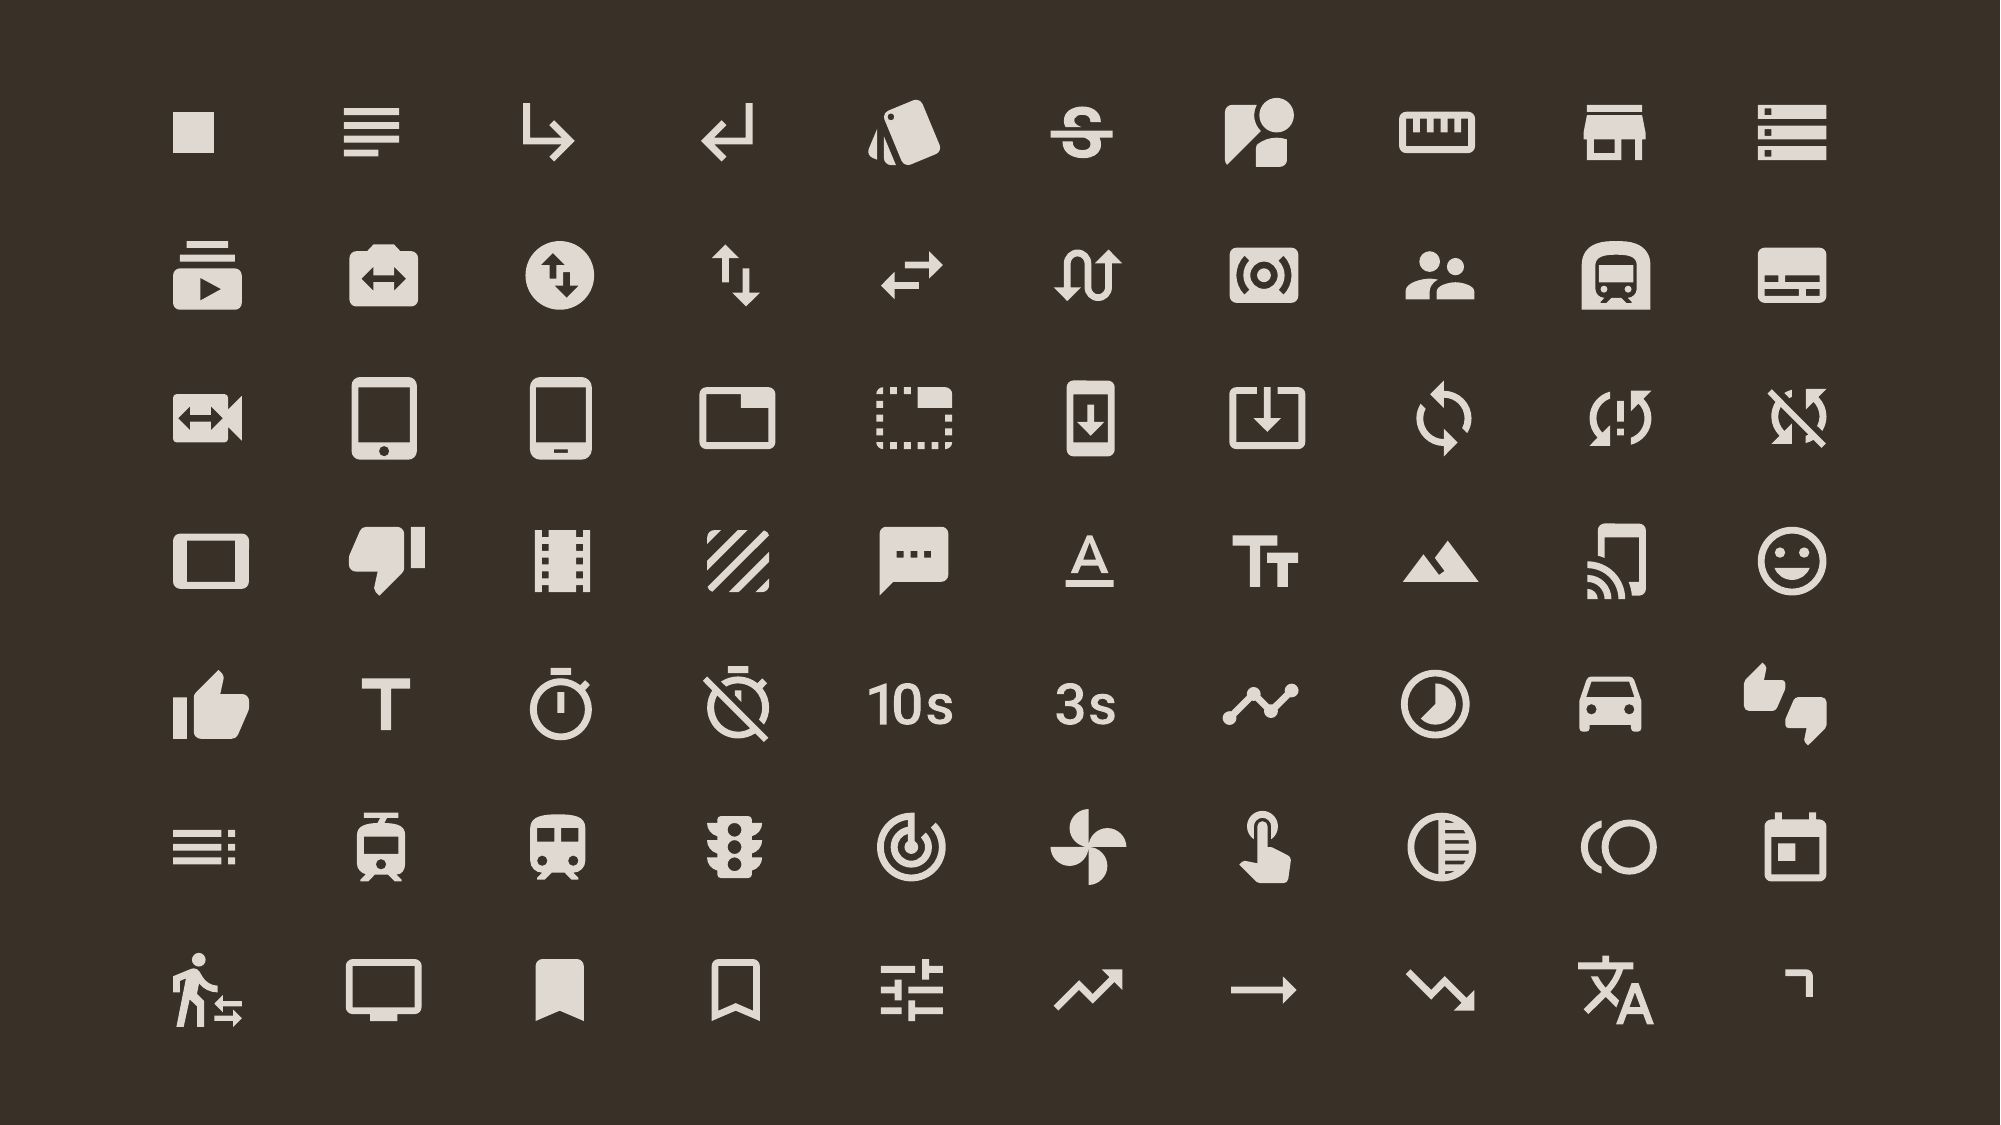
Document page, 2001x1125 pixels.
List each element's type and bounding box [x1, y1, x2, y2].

text_box [361, 678, 411, 731]
text_box [1222, 683, 1299, 725]
text_box [1065, 580, 1114, 587]
text_box [1063, 106, 1101, 128]
text_box [922, 959, 943, 980]
text_box [534, 530, 591, 593]
text_box [1805, 388, 1827, 431]
text_box [1267, 552, 1299, 587]
text_box [877, 812, 946, 882]
text_box [732, 268, 760, 307]
text_box [868, 128, 878, 160]
text_box [908, 986, 943, 994]
text_box [890, 442, 897, 450]
text_box [1056, 683, 1084, 725]
text_box [173, 697, 187, 739]
text_box [1617, 400, 1624, 422]
text_box [1405, 278, 1438, 300]
text_box [529, 678, 592, 741]
text_box [700, 103, 753, 162]
text_box [1601, 819, 1657, 875]
text_box [1436, 282, 1475, 300]
text_box [1785, 969, 1813, 997]
text_box [721, 676, 770, 725]
text_box [535, 959, 584, 1022]
text_box [917, 442, 925, 450]
text_box [1583, 115, 1646, 161]
text_box [1757, 526, 1827, 596]
text_box [876, 400, 884, 408]
text_box [903, 387, 911, 395]
text_box [173, 533, 250, 589]
text_box [876, 414, 884, 422]
text_box [550, 667, 572, 675]
text_box [1050, 809, 1127, 886]
text_box [343, 135, 400, 143]
text_box [904, 251, 943, 279]
text_box [945, 414, 953, 422]
text_box [1589, 391, 1611, 446]
text_box [410, 526, 425, 569]
text_box [1617, 428, 1624, 436]
text_box [1224, 104, 1261, 165]
text_box [1399, 111, 1476, 154]
text_box [1578, 955, 1634, 1015]
text_box [179, 254, 235, 262]
text_box [711, 244, 740, 283]
text_box [883, 99, 941, 166]
text_box [1405, 969, 1475, 1011]
text_box [876, 428, 884, 436]
text_box [1255, 137, 1287, 167]
text_box [876, 387, 884, 395]
text_box [1231, 976, 1297, 1004]
text_box [707, 816, 763, 879]
text_box [879, 526, 949, 596]
text_box [1446, 257, 1465, 276]
text_box [530, 814, 586, 880]
text_box [1597, 523, 1646, 596]
text_box [228, 829, 236, 837]
text_box [880, 979, 902, 1001]
text_box [191, 952, 206, 967]
text_box [903, 442, 911, 450]
text_box [356, 812, 406, 882]
text_box [173, 394, 242, 443]
text_box [1767, 389, 1826, 448]
text_box [173, 829, 222, 837]
text_box [1430, 380, 1472, 434]
text_box [228, 843, 236, 851]
text_box [702, 676, 769, 743]
text_box [1232, 535, 1278, 587]
text_box [711, 959, 760, 1022]
text_box [1757, 104, 1827, 119]
text_box [917, 387, 953, 408]
text_box [1070, 535, 1109, 574]
text_box [1586, 104, 1643, 112]
text_box [908, 1000, 943, 1022]
text_box [173, 111, 215, 154]
text_box [728, 551, 770, 593]
text_box [945, 428, 953, 436]
text_box [343, 149, 379, 157]
text_box [1259, 97, 1294, 133]
text_box [1247, 810, 1278, 840]
text_box [1419, 251, 1441, 272]
text_box [1764, 812, 1827, 882]
text_box [1050, 130, 1113, 159]
text_box [1579, 676, 1642, 732]
text_box [699, 387, 776, 450]
text_box [529, 377, 592, 460]
text_box [1785, 697, 1827, 746]
text_box [1229, 247, 1299, 303]
text_box [1400, 669, 1470, 739]
text_box [707, 530, 770, 592]
text_box [1743, 662, 1786, 711]
text_box [214, 1009, 242, 1027]
text_box [523, 103, 575, 162]
text_box [1053, 249, 1123, 302]
text_box [173, 968, 218, 1027]
text_box [1416, 403, 1458, 457]
text_box [214, 995, 242, 1013]
text_box [1066, 380, 1115, 457]
text_box [880, 1007, 902, 1015]
text_box [193, 669, 250, 739]
text_box [186, 241, 229, 248]
text_box [1090, 693, 1115, 725]
text_box [1053, 969, 1123, 1011]
text_box [349, 244, 419, 307]
text_box [351, 377, 417, 460]
text_box [1580, 820, 1602, 874]
text_box [1581, 241, 1651, 310]
text_box [1402, 540, 1479, 582]
text_box [343, 122, 400, 129]
text_box [173, 857, 222, 865]
text_box [345, 959, 422, 1022]
text_box [1630, 390, 1652, 445]
text_box [343, 108, 400, 116]
text_box [893, 683, 921, 725]
text_box [869, 683, 887, 725]
text_box [931, 442, 939, 450]
text_box [173, 268, 242, 310]
text_box [1616, 983, 1655, 1025]
text_box [890, 387, 897, 395]
text_box [1407, 812, 1477, 882]
text_box [525, 241, 595, 310]
text_box [880, 965, 916, 973]
text_box [876, 442, 884, 450]
text_box [727, 666, 749, 674]
text_box [1229, 387, 1306, 450]
text_box [880, 271, 919, 300]
text_box [1757, 146, 1827, 161]
text_box [348, 526, 405, 596]
text_box [173, 843, 222, 851]
text_box [228, 857, 236, 865]
text_box [927, 693, 953, 725]
text_box [1239, 821, 1291, 884]
text_box [1757, 247, 1827, 303]
text_box [945, 442, 953, 450]
text_box [1757, 125, 1827, 140]
text_box [1587, 561, 1626, 600]
